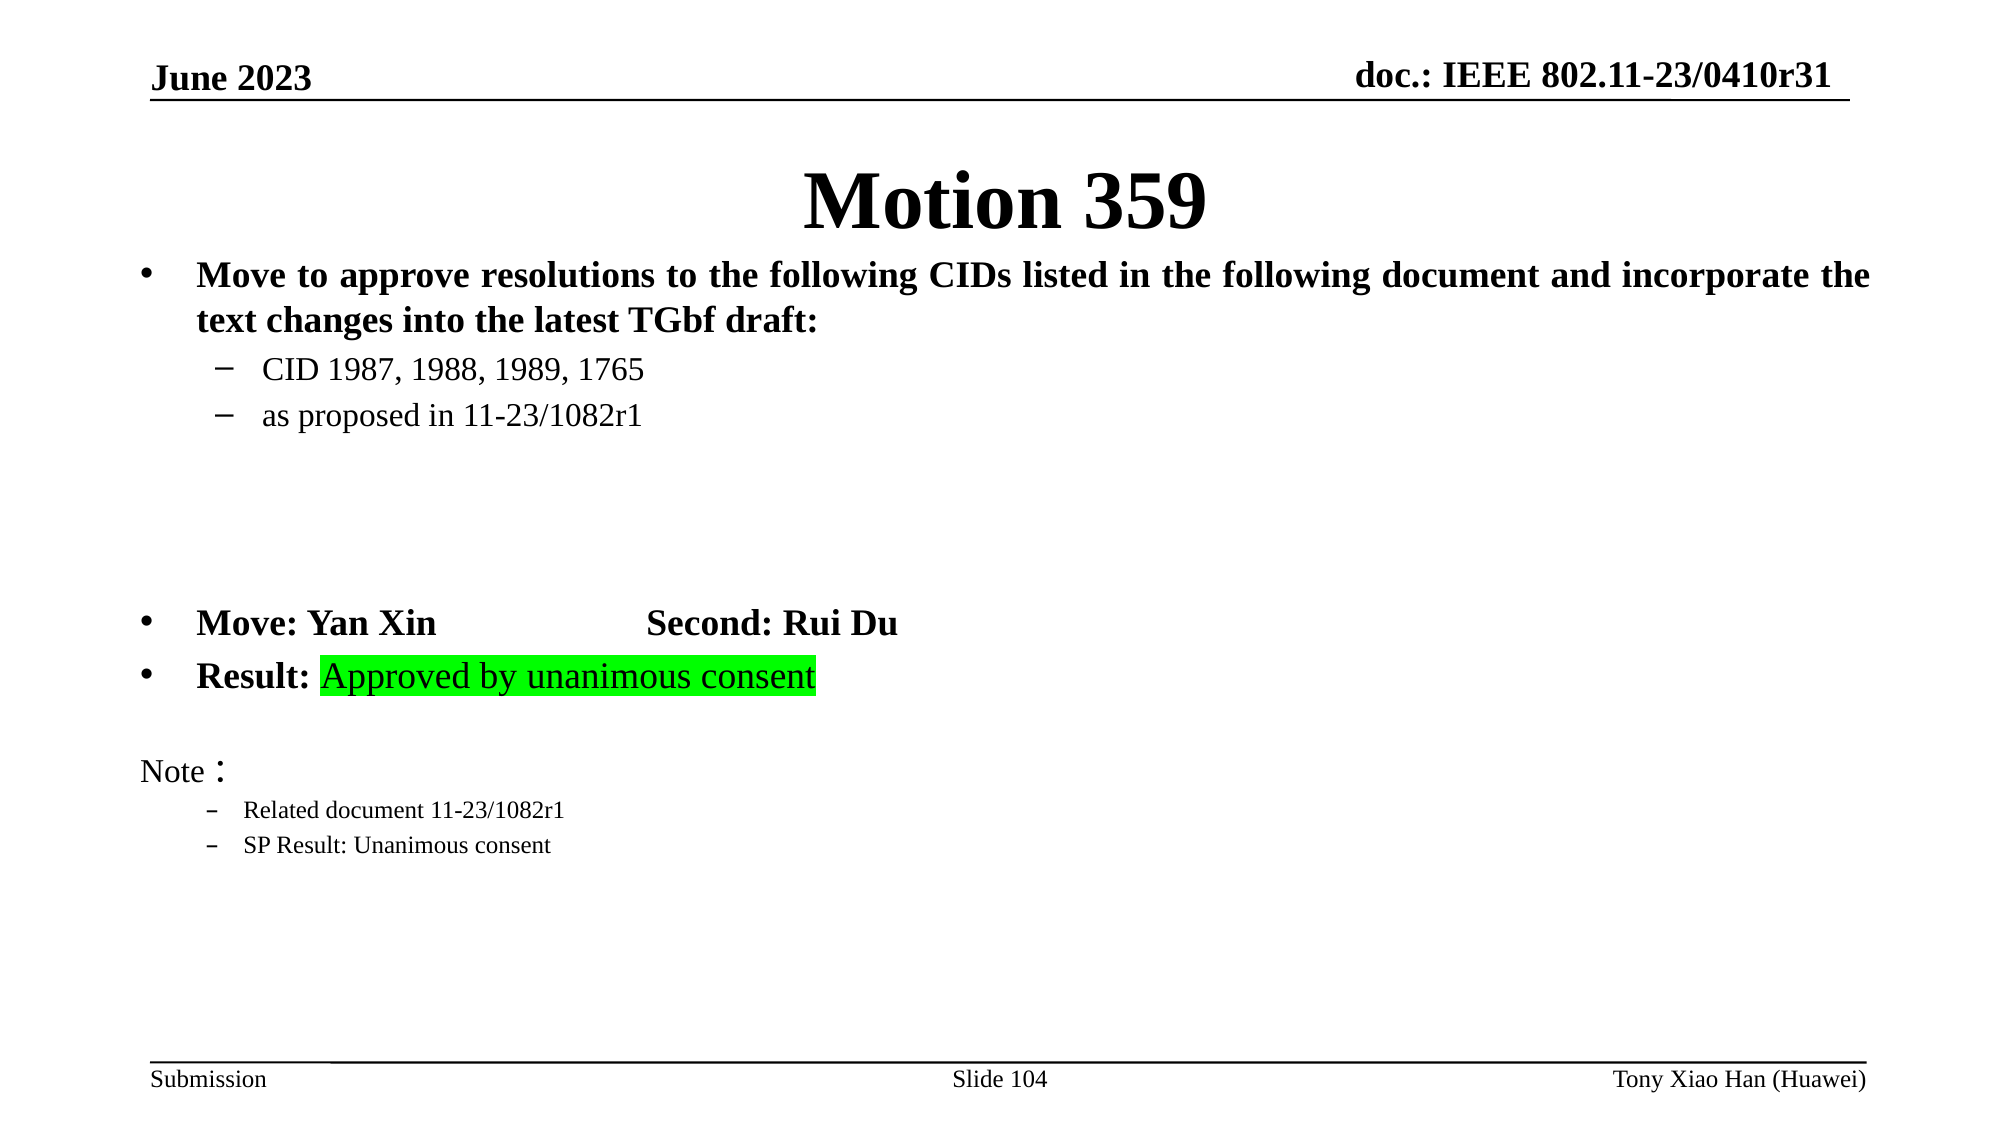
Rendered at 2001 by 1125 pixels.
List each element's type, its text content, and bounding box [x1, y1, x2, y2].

text_box Move to approve resolutions to the following CIDs listed in the following document and incorporate the text changes into the latest TGbf draft: CID 1987, 1988, 1989, 1765 as proposed in 11-23/1082r1 Move: Yan Xin Second: Rui Du Result: Approved by unanimous consent Note： Related document 11-23/1082r1 SP Result: Unanimous consent [125, 212, 1888, 900]
text_box Motion 359 [368, 137, 1644, 212]
